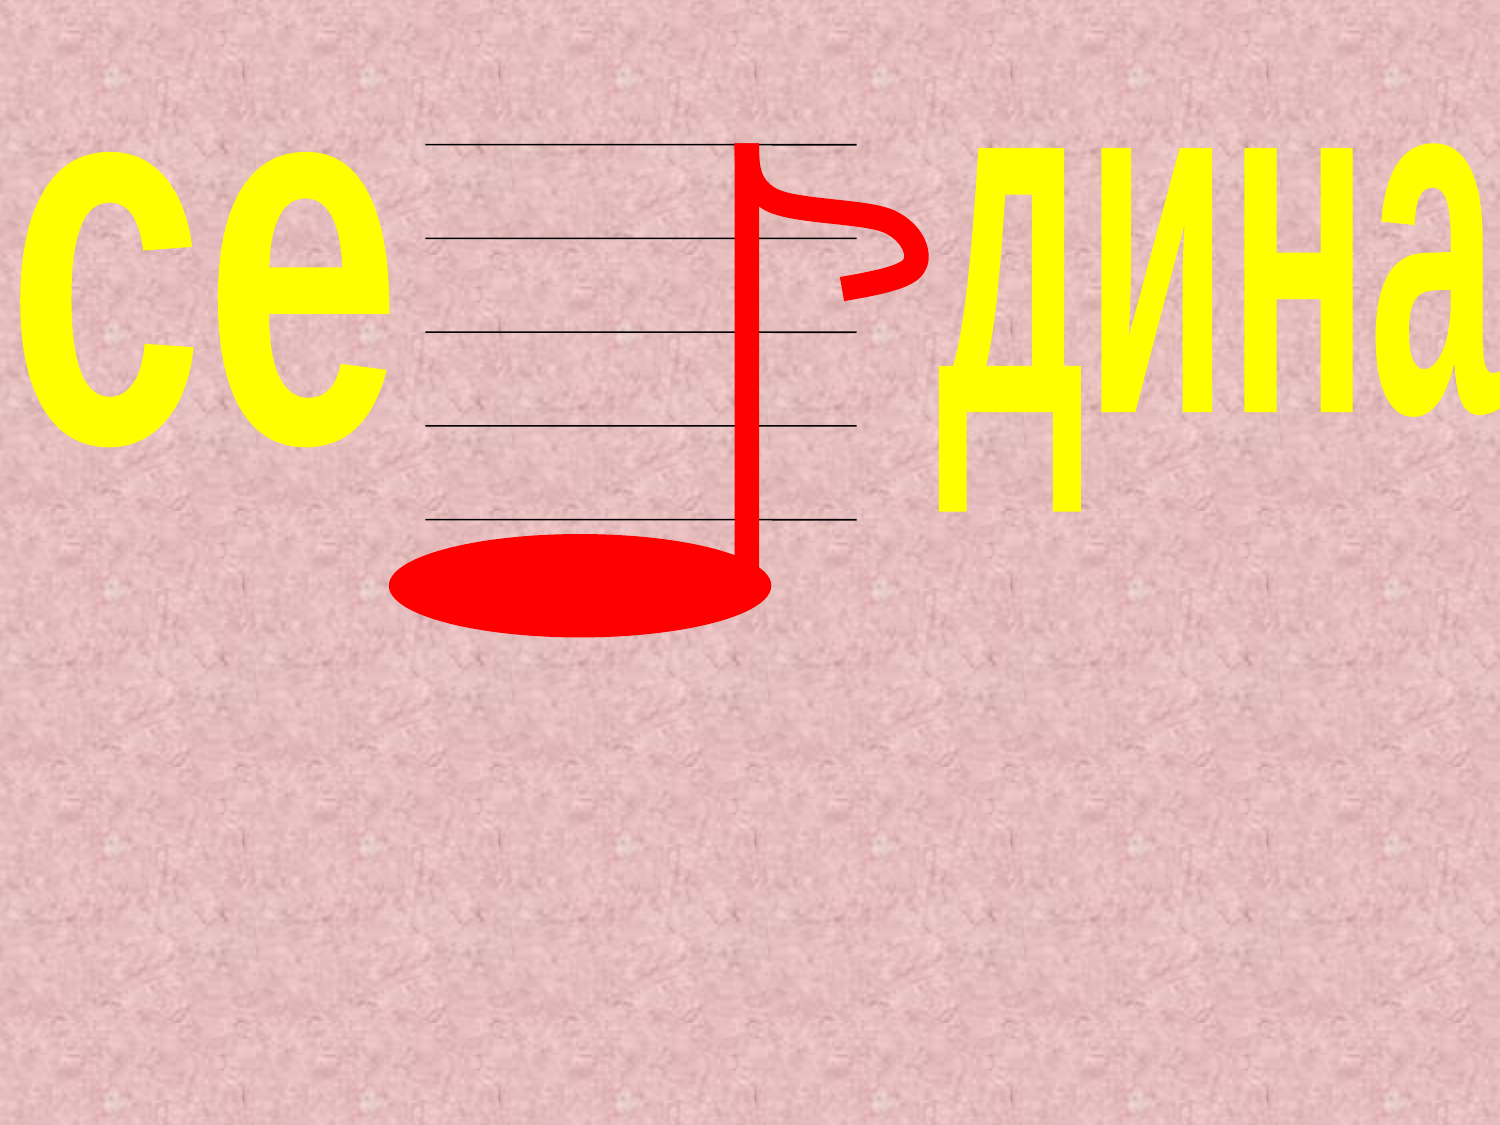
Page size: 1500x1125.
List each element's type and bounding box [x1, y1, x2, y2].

text_box [389, 143, 922, 637]
picture [0, 0, 1500, 1125]
